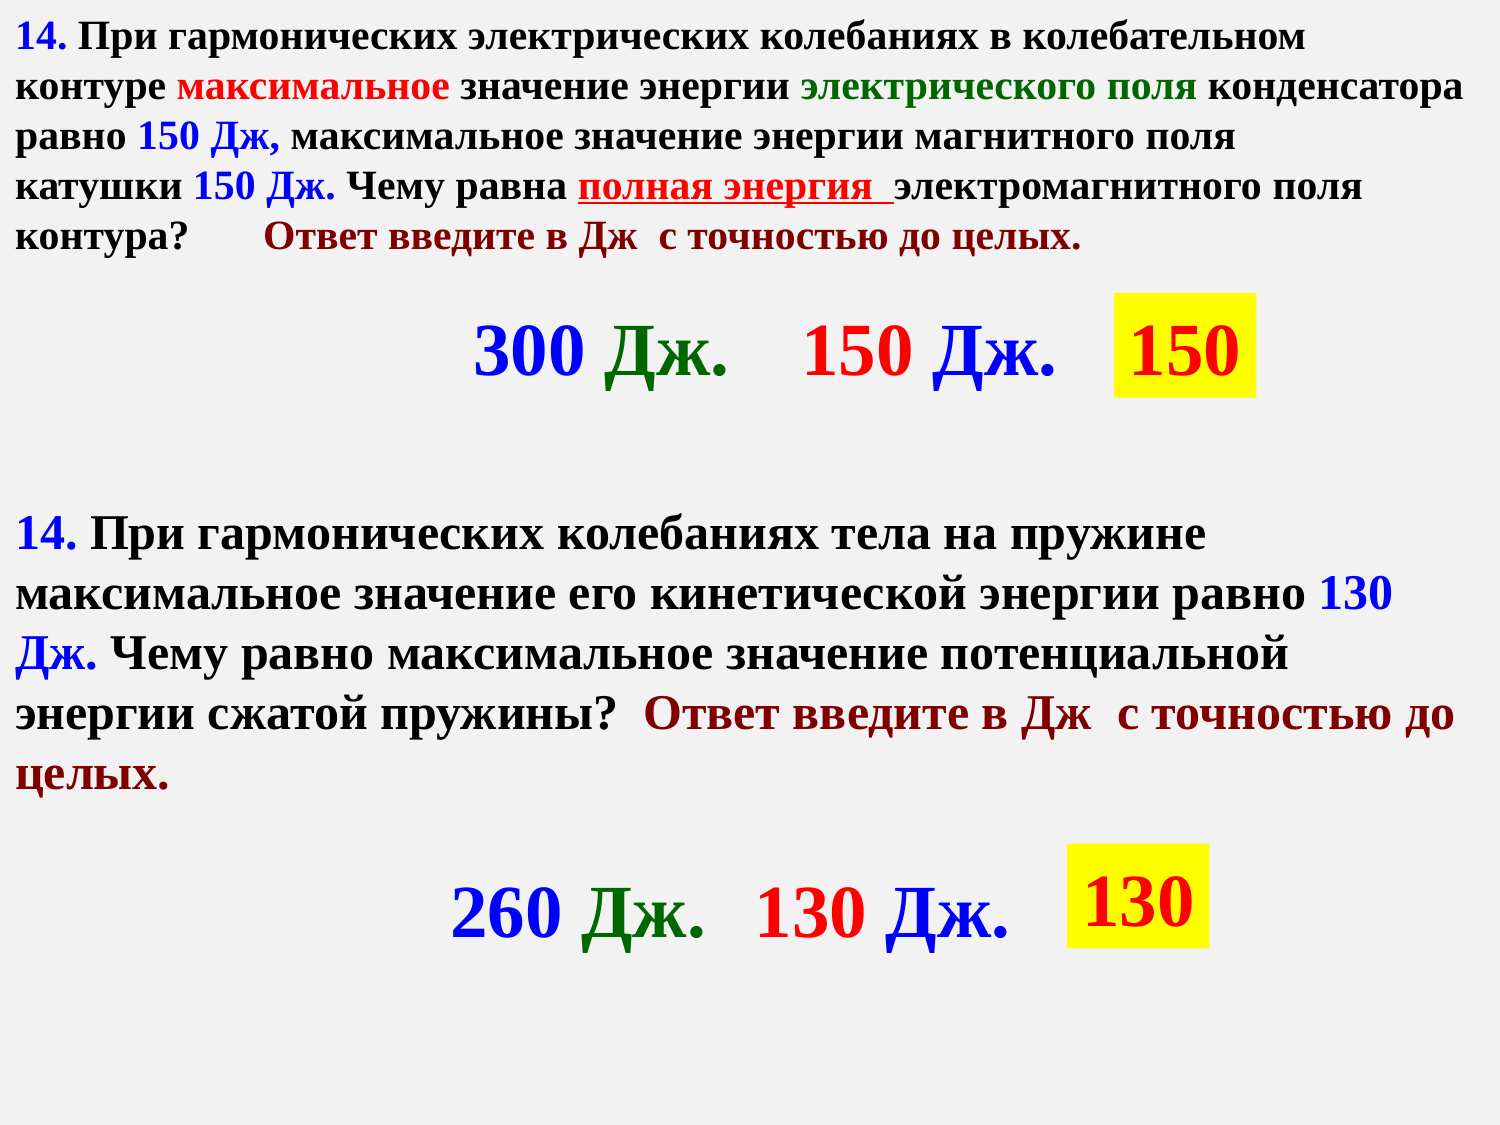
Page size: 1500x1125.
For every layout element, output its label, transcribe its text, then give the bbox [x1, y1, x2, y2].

text_box 150 [1114, 292, 1257, 398]
text_box 130 [1067, 843, 1210, 949]
text_box 130 Дж. [739, 855, 1045, 961]
text_box 150 Дж. [786, 292, 1092, 398]
text_box 260 Дж. [435, 855, 739, 961]
text_box 300 Дж. [458, 292, 763, 398]
text_box 14. При гармонических электрических колебаниях в колебательном контуре максимальное значение энергии электрического поля конденсатора равно 150 Дж, максимальное значение энергии магнитного поля катушки 150 Дж. Чему равна полная энергия электромагнитного поля контура? Ответ введите в Дж с точностью до целых. [0, 0, 1500, 317]
text_box 14. При гармонических колебаниях тела на пружине максимальное значение его кинетической энергии равно 130 Дж. Чему равно максимальное значение потенциальной энергии сжатой пружины? Ответ введите в Дж с точностью до целых. [0, 492, 1500, 809]
